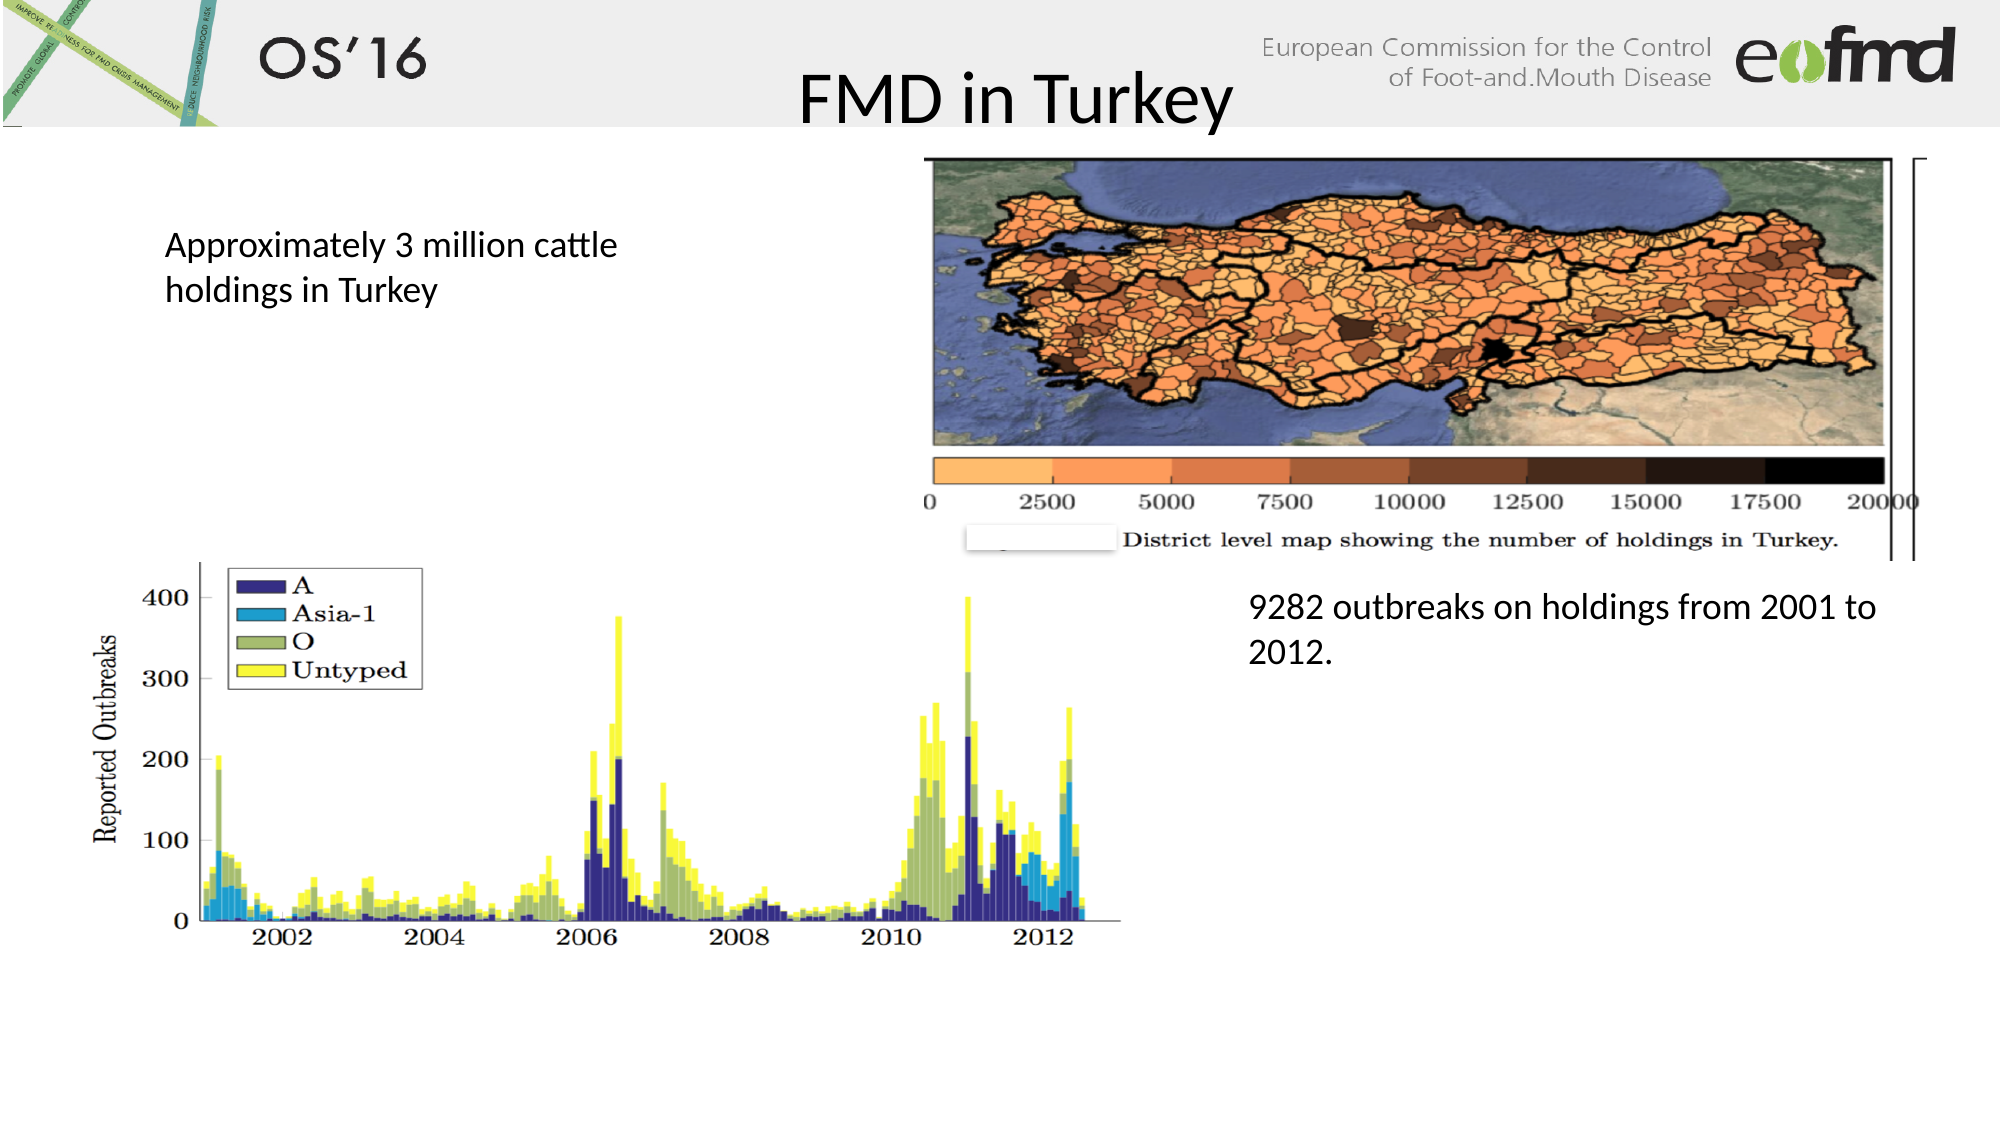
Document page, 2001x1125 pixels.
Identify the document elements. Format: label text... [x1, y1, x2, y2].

picture [3, 0, 116, 127]
text_box 9282 outbreaks on holdings from 2001 to 2012. [1233, 591, 1900, 680]
picture [66, 562, 1134, 962]
picture [1917, 0, 2000, 127]
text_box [916, 149, 1927, 582]
title FMD in Turkey [116, 0, 1917, 188]
text_box Approximately 3 million cattle holdings in Turkey [149, 212, 717, 318]
